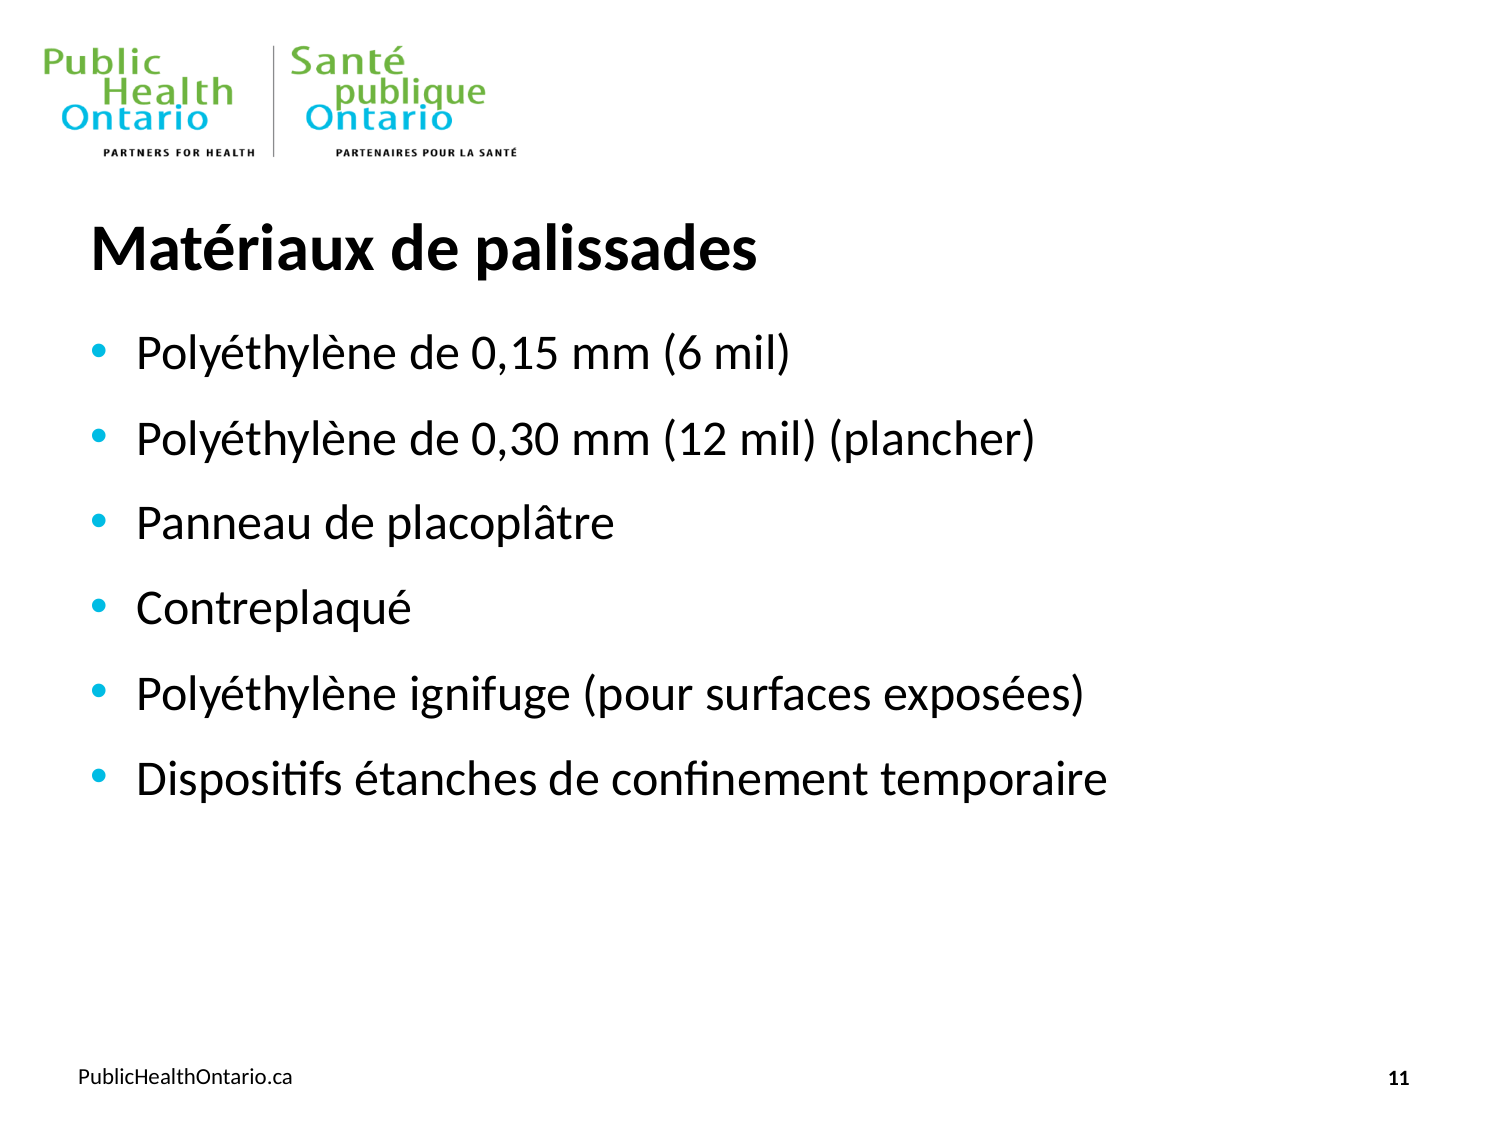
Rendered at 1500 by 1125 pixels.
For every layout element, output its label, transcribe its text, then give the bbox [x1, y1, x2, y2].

list Polyéthylène de 0,15 mm (6 mil) Polyéthylène de 0,30 mm (12 mil) (plancher) Panneau de placoplâtre Contreplaqué Polyéthylène ignifuge (pour surfaces exposées) Dispositifs étanches de confinement temporaire [75, 312, 1425, 1038]
title Matériaux de palissades [75, 187, 1425, 300]
picture [37, 37, 525, 165]
slide_number 11 [1287, 1057, 1425, 1096]
